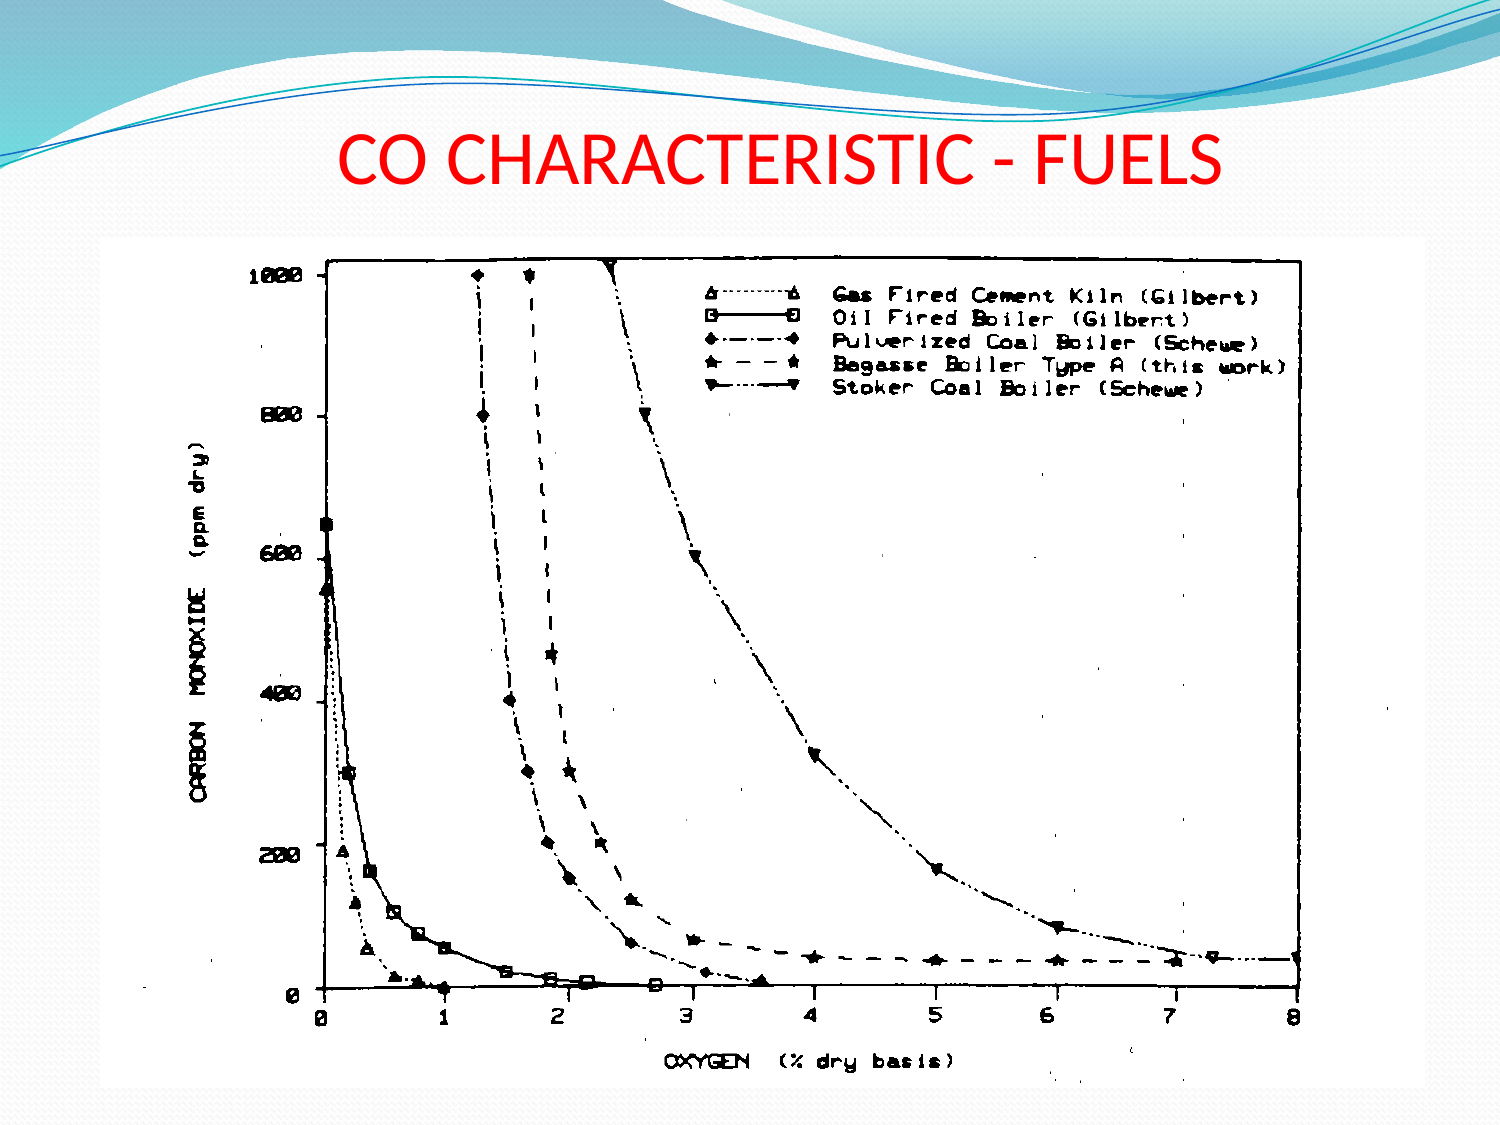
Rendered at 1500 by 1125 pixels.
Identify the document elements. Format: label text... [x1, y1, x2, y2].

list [99, 237, 1426, 1088]
title CO CHARACTERISTIC - FUELS [162, 99, 1400, 200]
